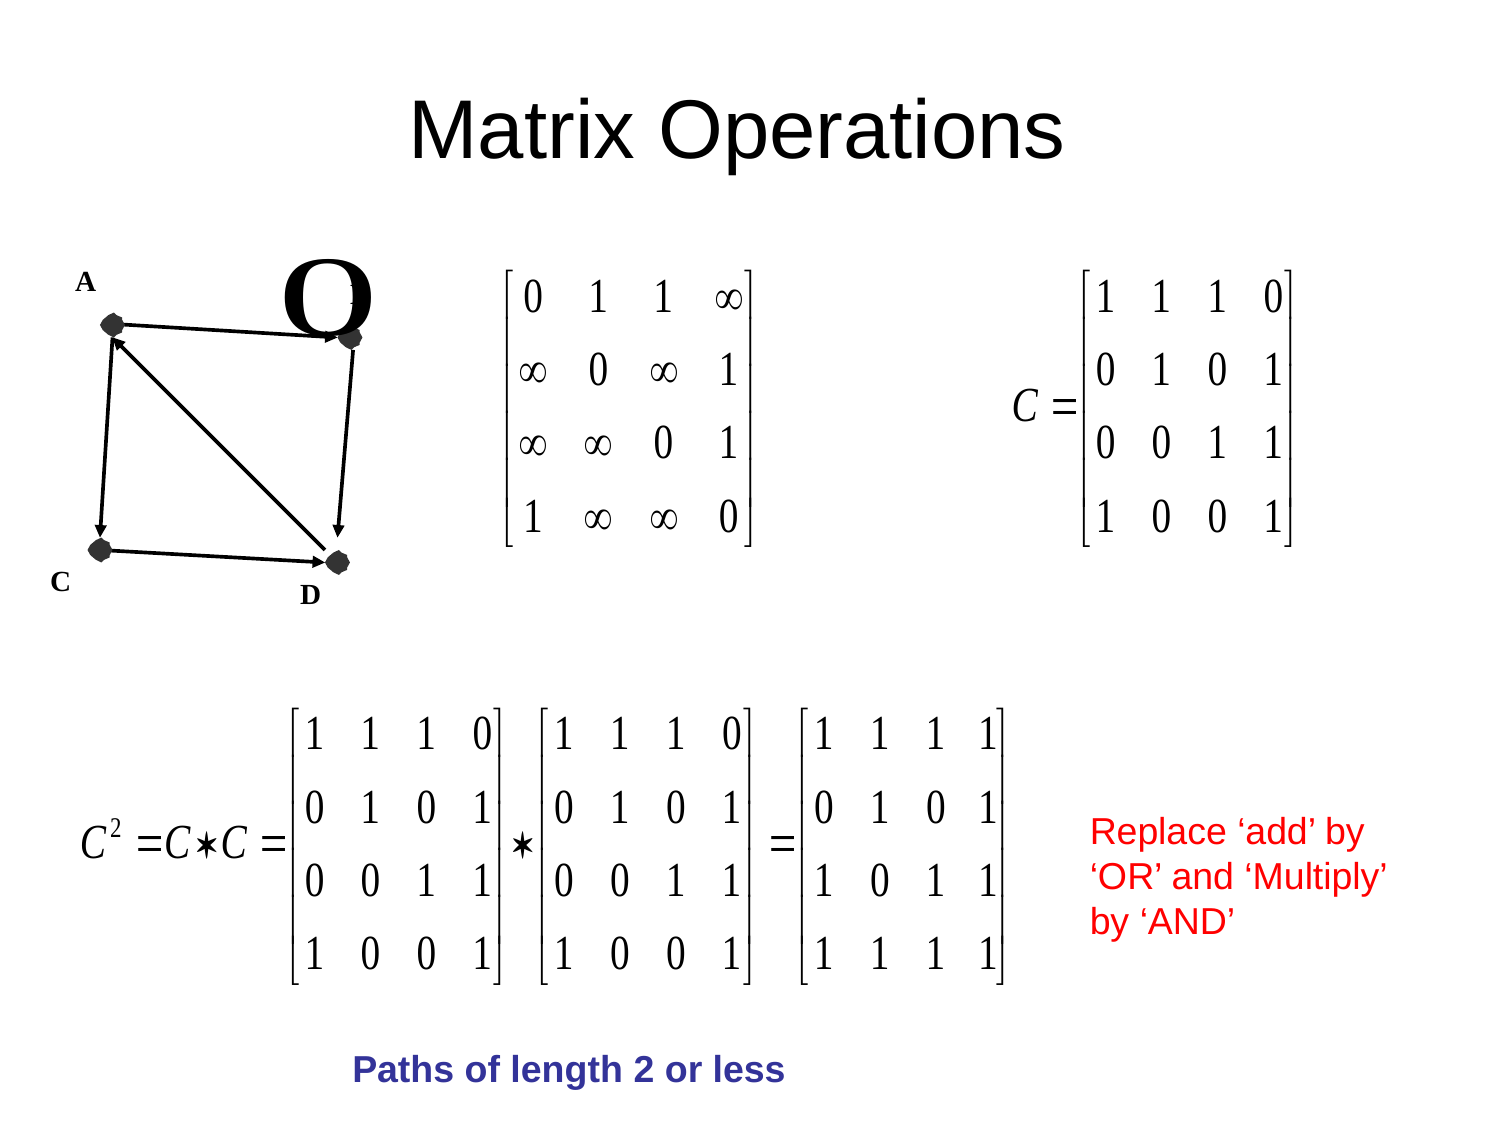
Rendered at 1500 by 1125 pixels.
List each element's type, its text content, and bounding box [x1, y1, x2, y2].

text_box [249, 228, 1251, 897]
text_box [74, 699, 1019, 994]
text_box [1006, 262, 1306, 557]
text_box Paths of length 2 or less [337, 1037, 1425, 1098]
title Matrix Operations [99, 74, 1376, 176]
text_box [49, 262, 244, 611]
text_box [496, 262, 766, 557]
text_box Replace ‘add’ by ‘OR’ and ‘Multiply’ by ‘AND’ [1074, 799, 1413, 950]
